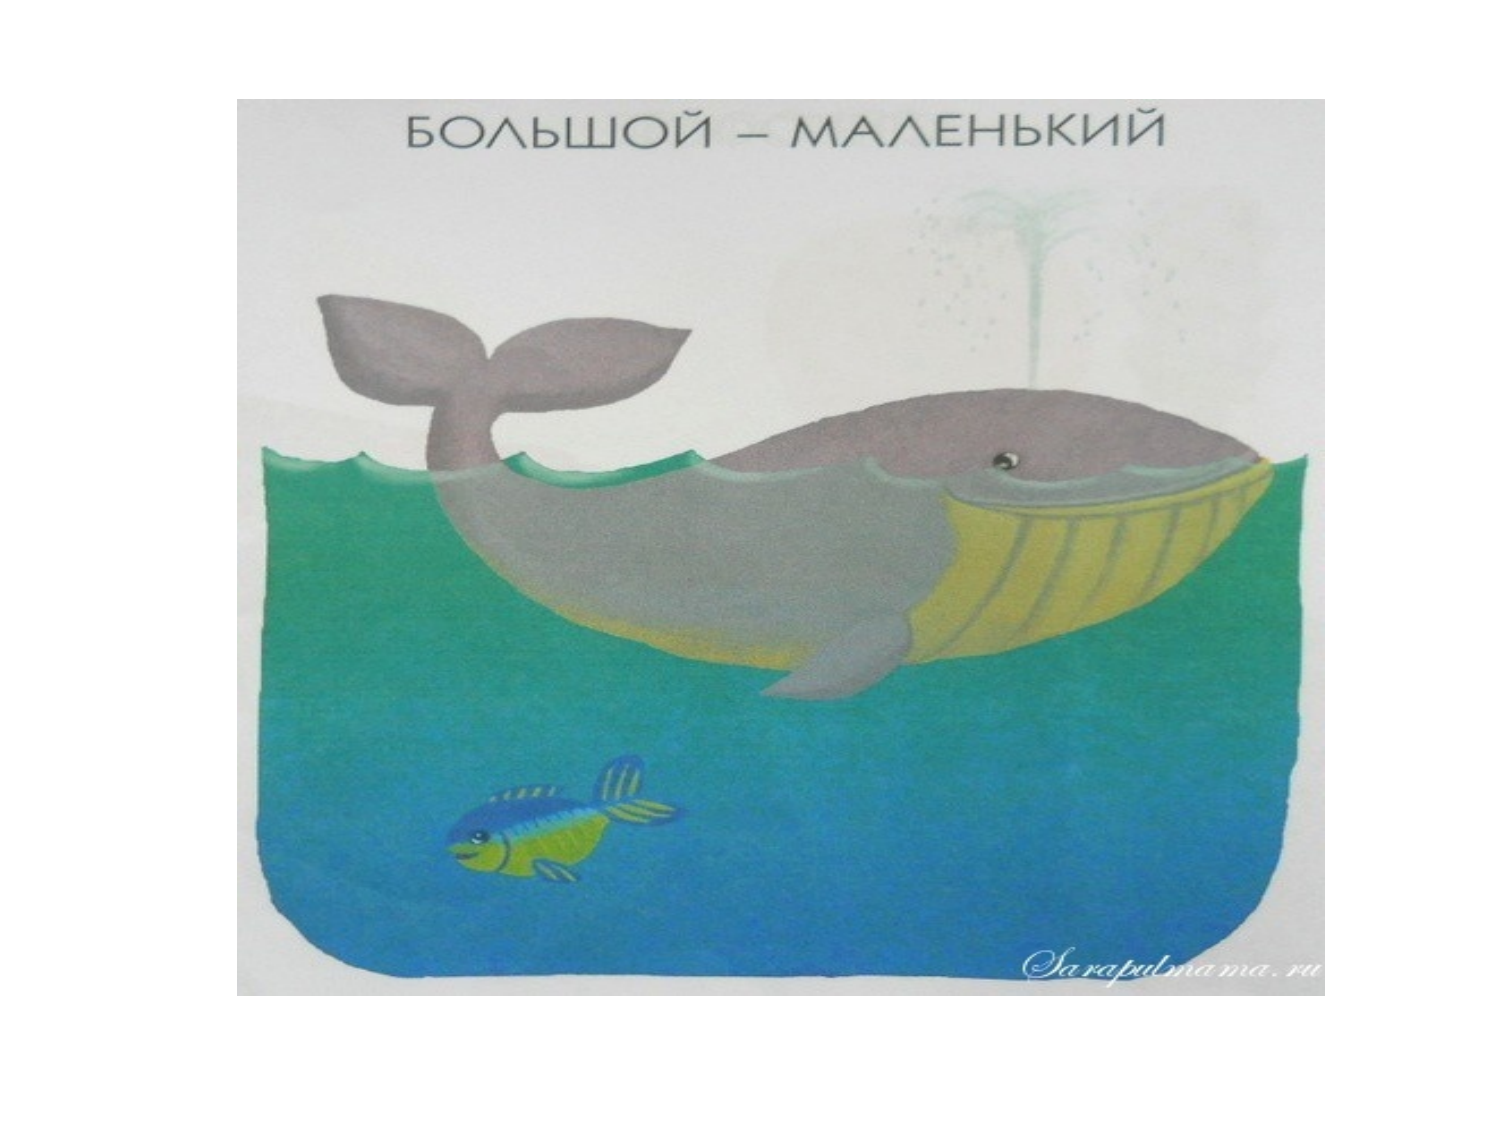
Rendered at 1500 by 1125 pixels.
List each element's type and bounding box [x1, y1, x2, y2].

picture [237, 99, 1326, 996]
